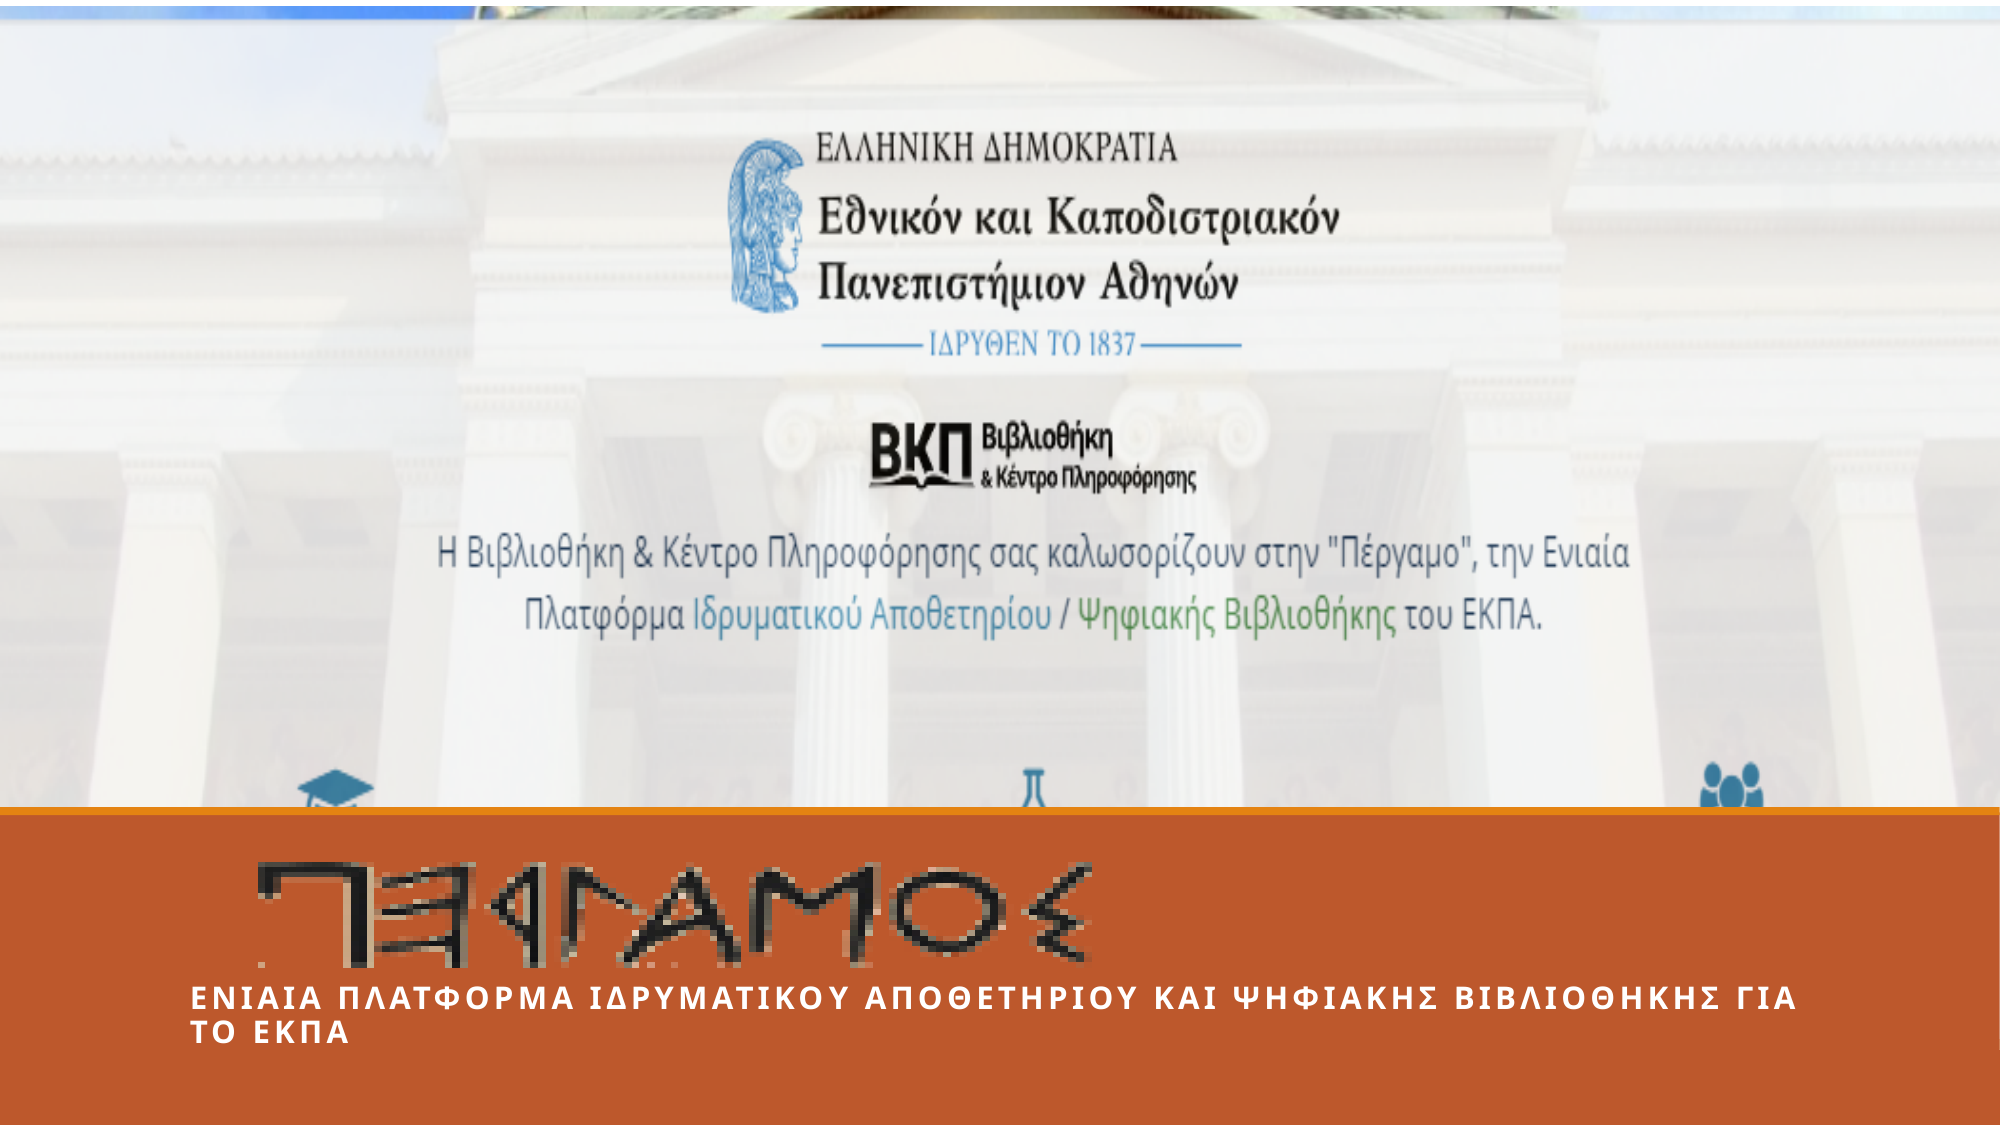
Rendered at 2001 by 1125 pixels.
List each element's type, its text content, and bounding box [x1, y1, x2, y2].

text_box [0, 816, 2000, 1125]
picture [0, 5, 2000, 807]
picture [257, 862, 1093, 969]
subtitle ΕνιαΙα ΠλατφΟρμα Ιδρυματικοy ΑποθετηρΙου και ΨηφιακΗς ΒιβλιοθΗκης για το ΕΚΠΑ [174, 975, 1846, 1065]
